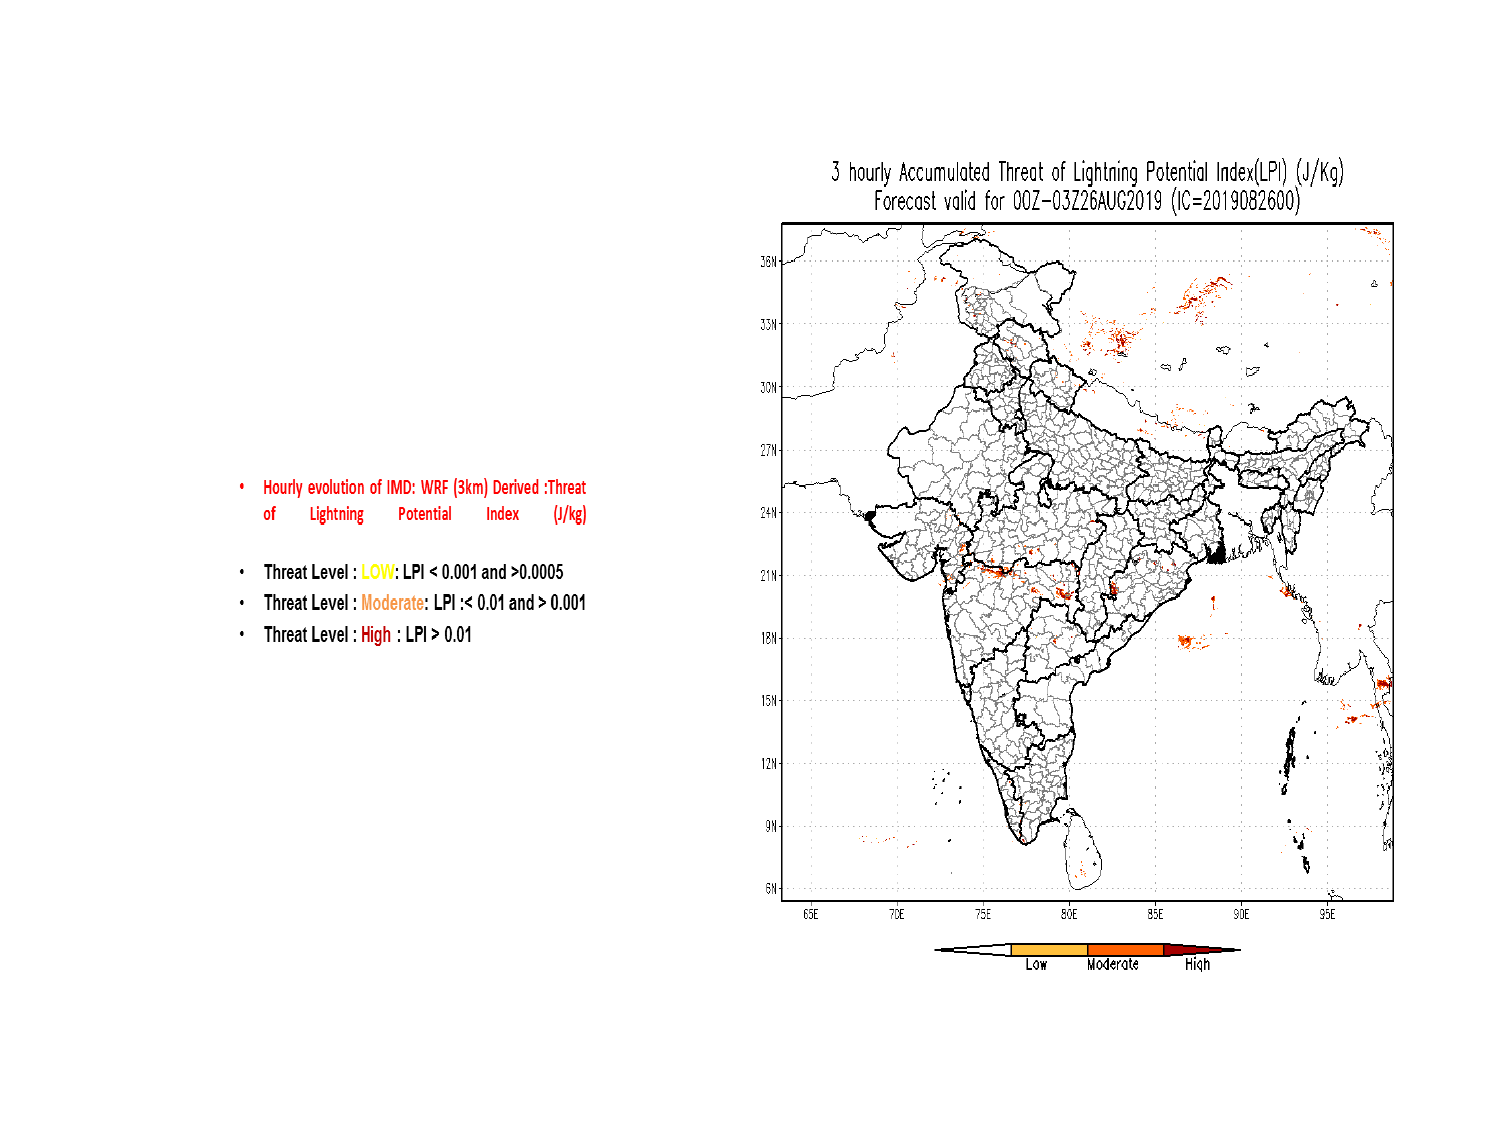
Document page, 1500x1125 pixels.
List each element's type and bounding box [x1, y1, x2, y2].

picture [74, 149, 1426, 976]
